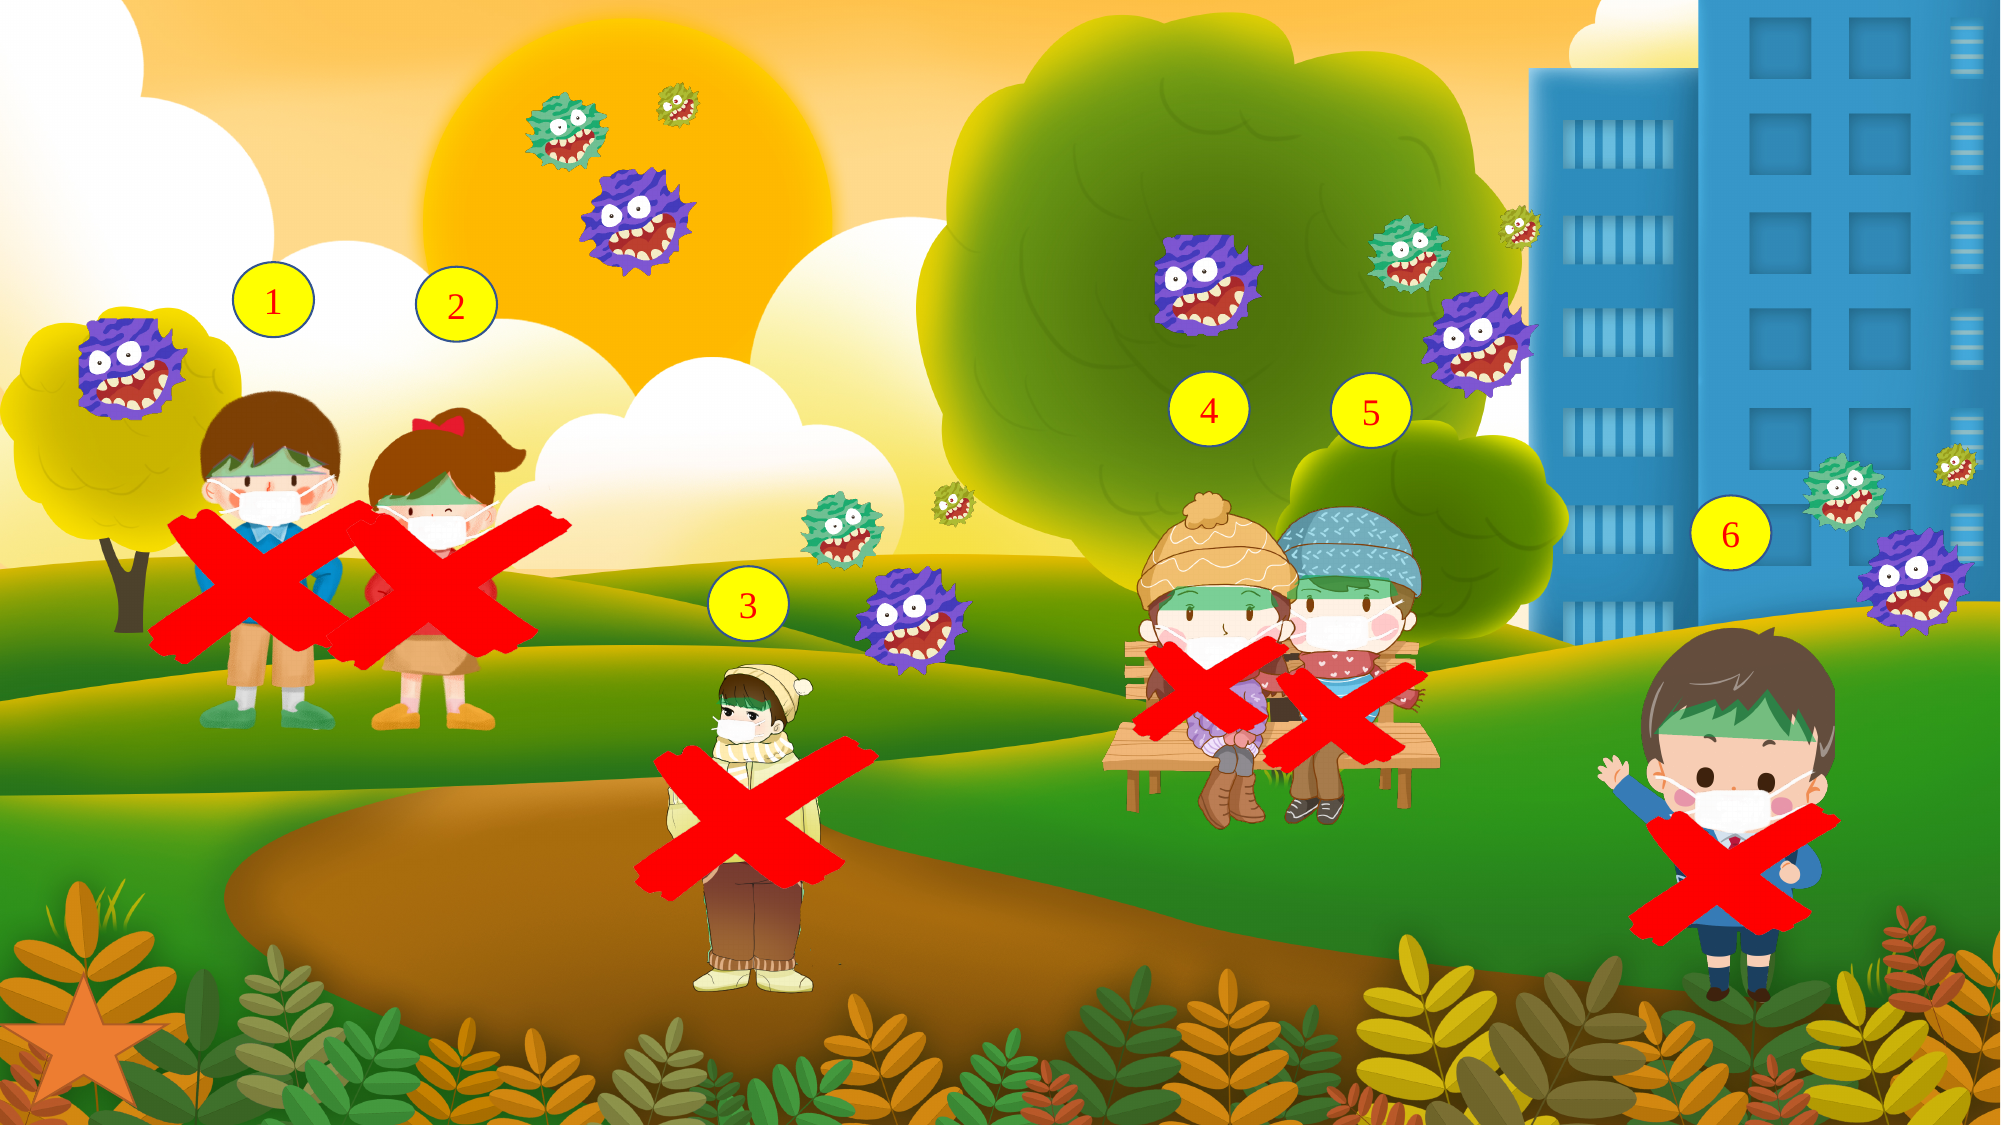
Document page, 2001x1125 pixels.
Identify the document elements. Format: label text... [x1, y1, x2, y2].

picture [0, 0, 2001, 1125]
text_box 4 [1167, 370, 1251, 448]
text_box 5 [1329, 376, 1413, 450]
text_box 6 [1689, 494, 1773, 572]
text_box [0, 970, 172, 1109]
text_box 3 [706, 565, 785, 643]
text_box 1 [231, 261, 316, 337]
text_box 2 [414, 265, 499, 337]
